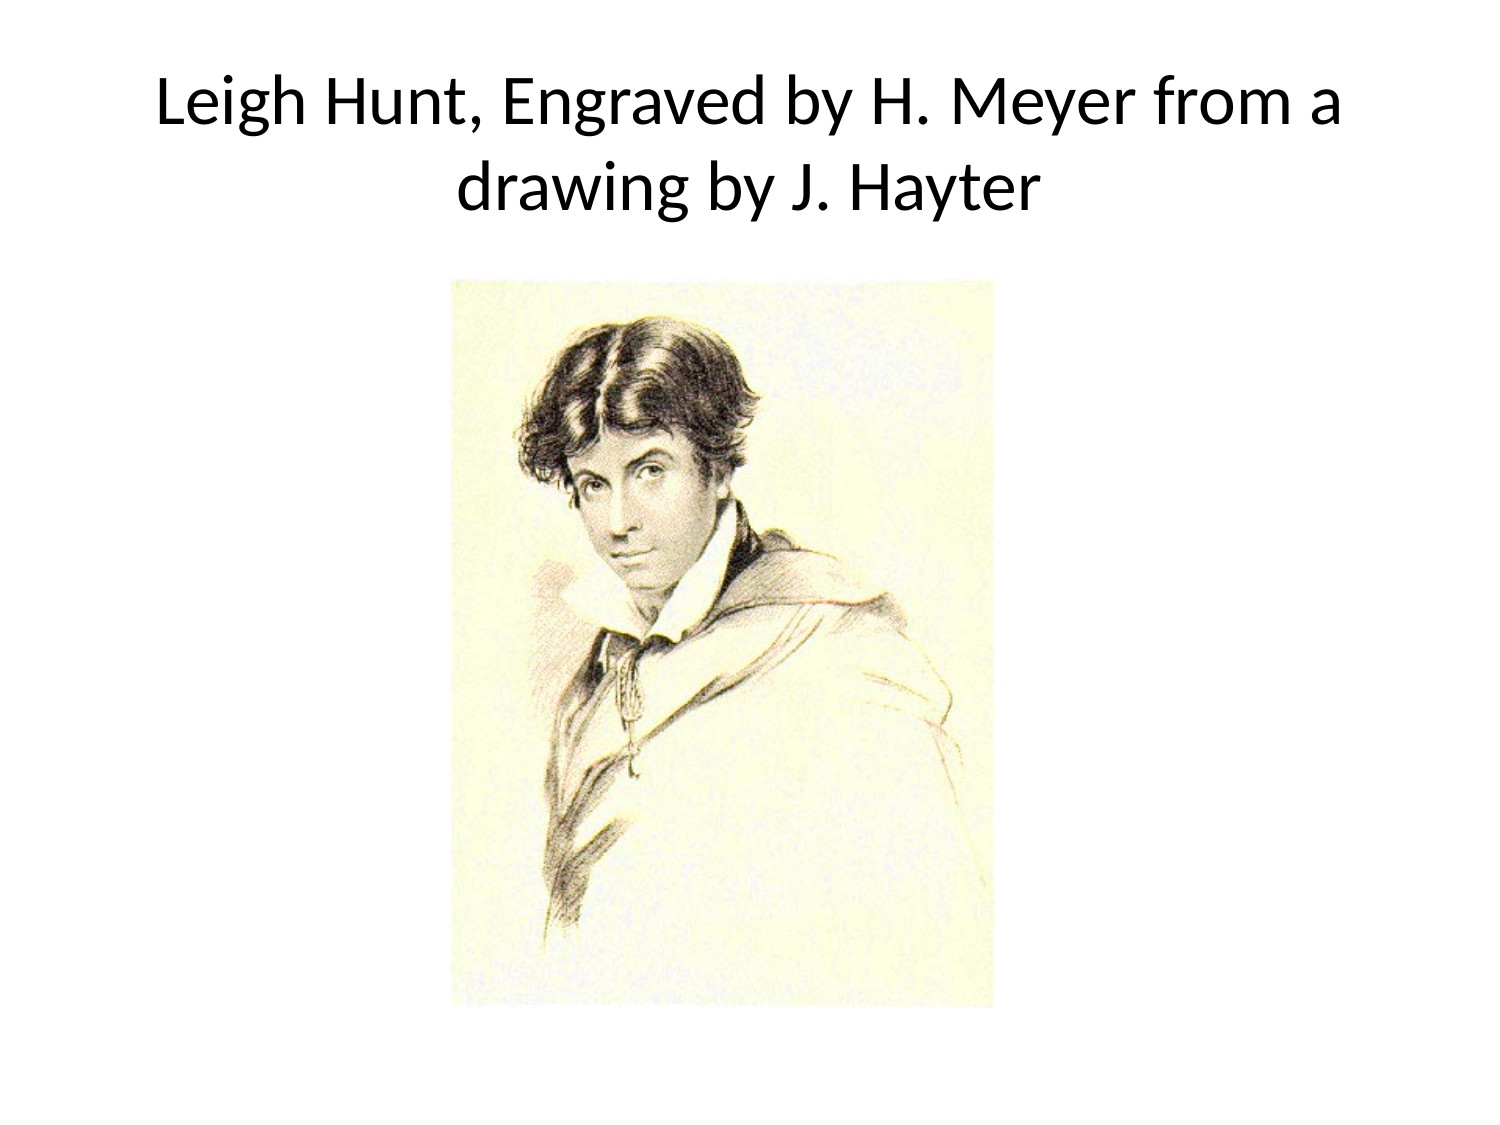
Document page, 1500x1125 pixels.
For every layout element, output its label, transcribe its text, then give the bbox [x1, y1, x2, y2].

picture [450, 278, 995, 1008]
title Leigh Hunt, Engraved by H. Meyer from a drawing by J. Hayter [75, 45, 1425, 233]
